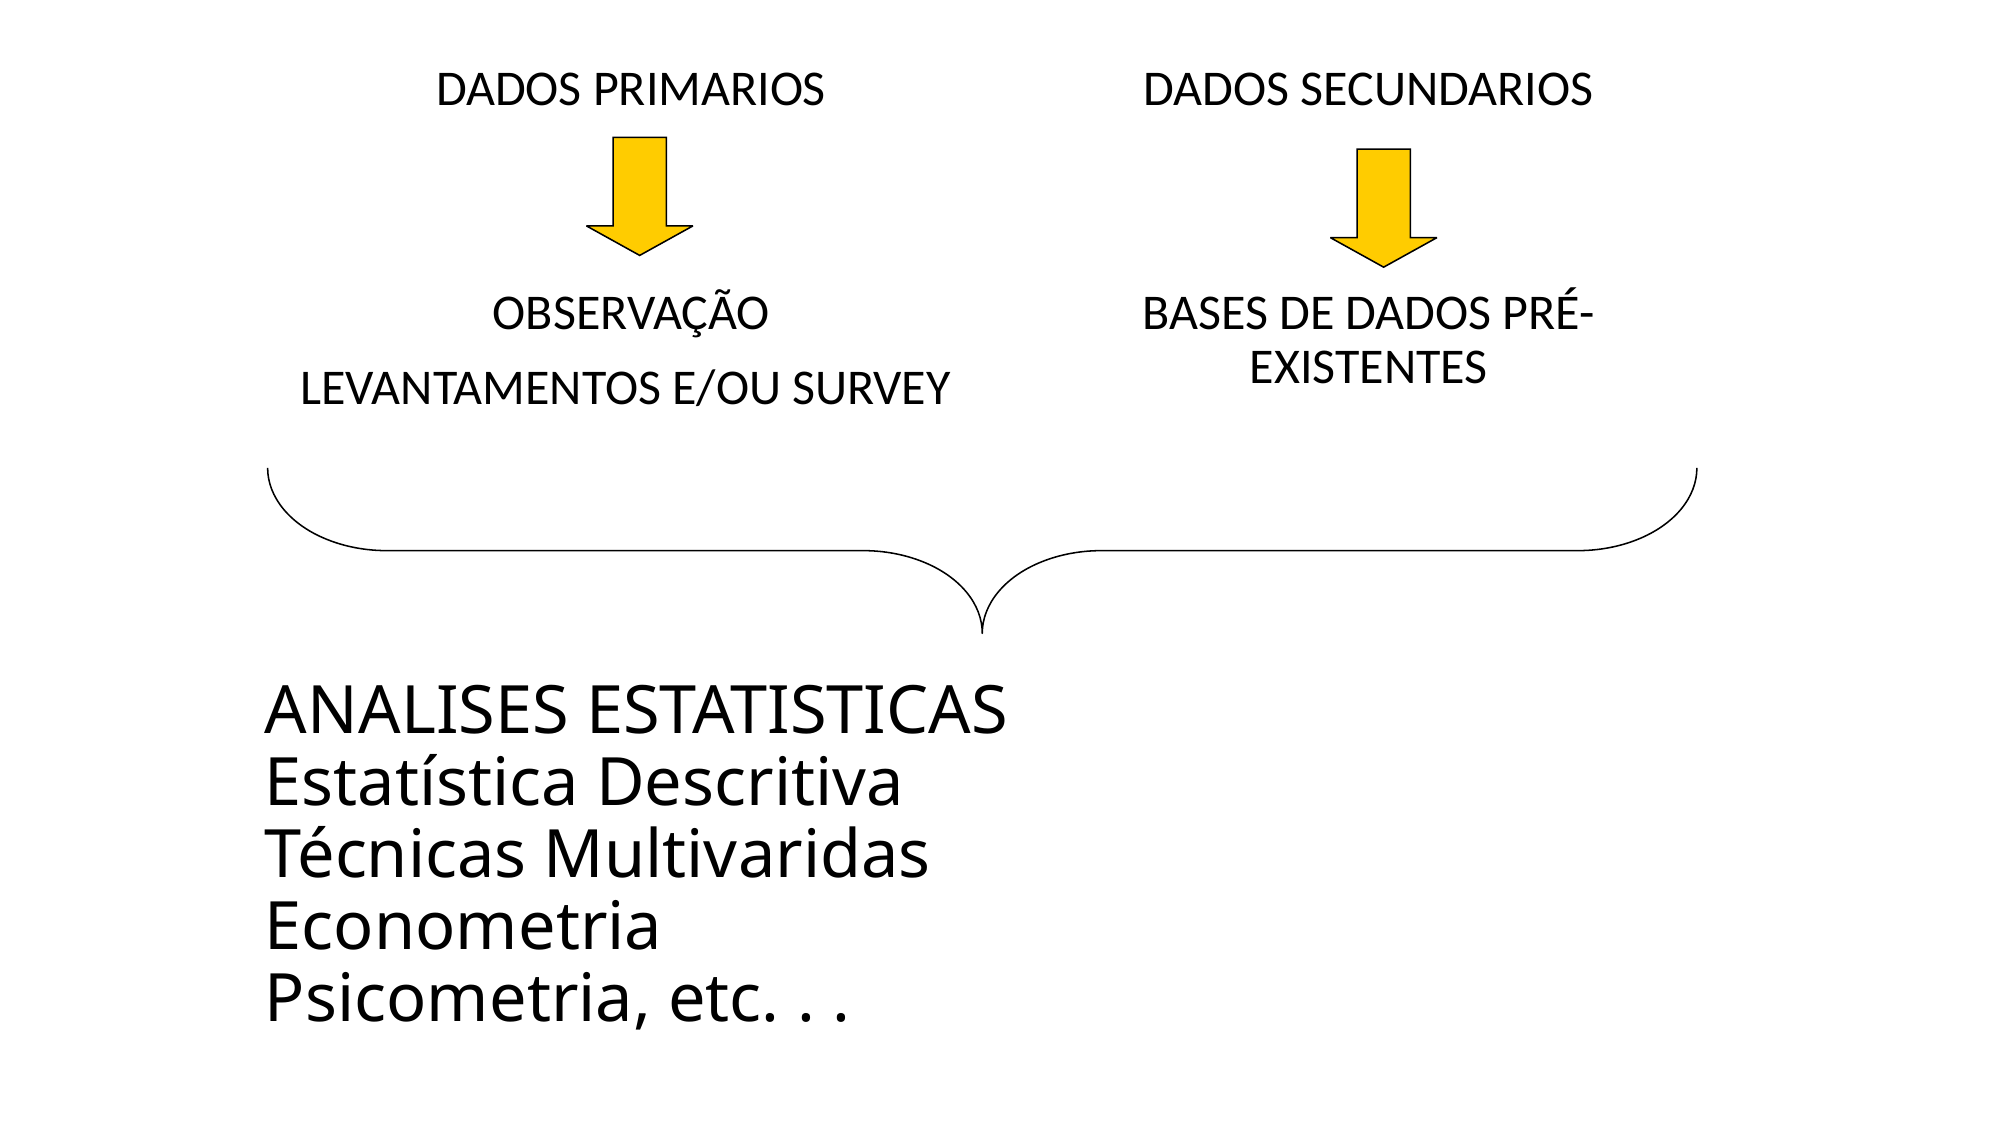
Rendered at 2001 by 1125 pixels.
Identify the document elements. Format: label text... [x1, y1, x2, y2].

text_box [586, 137, 693, 256]
text_box [267, 467, 1697, 634]
list DADOS PRIMARIOS OBSERVAÇÃO LEVANTAMENTOS E/OU SURVEY [275, 499, 960, 587]
list DADOS PRIMARIOS OBSERVAÇÃO LEVANTAMENTOS E/OU SURVEY [275, 54, 988, 467]
list DADOS SECUNDARIOS BASES DE DADOS PRÉ-EXISTENTES [1012, 54, 1725, 528]
title ANALISES ESTATISTICAS Estatística Descritiva Técnicas Multivaridas Econometria Psicometria, etc. . . [249, 657, 1750, 1055]
text_box [1330, 149, 1437, 268]
